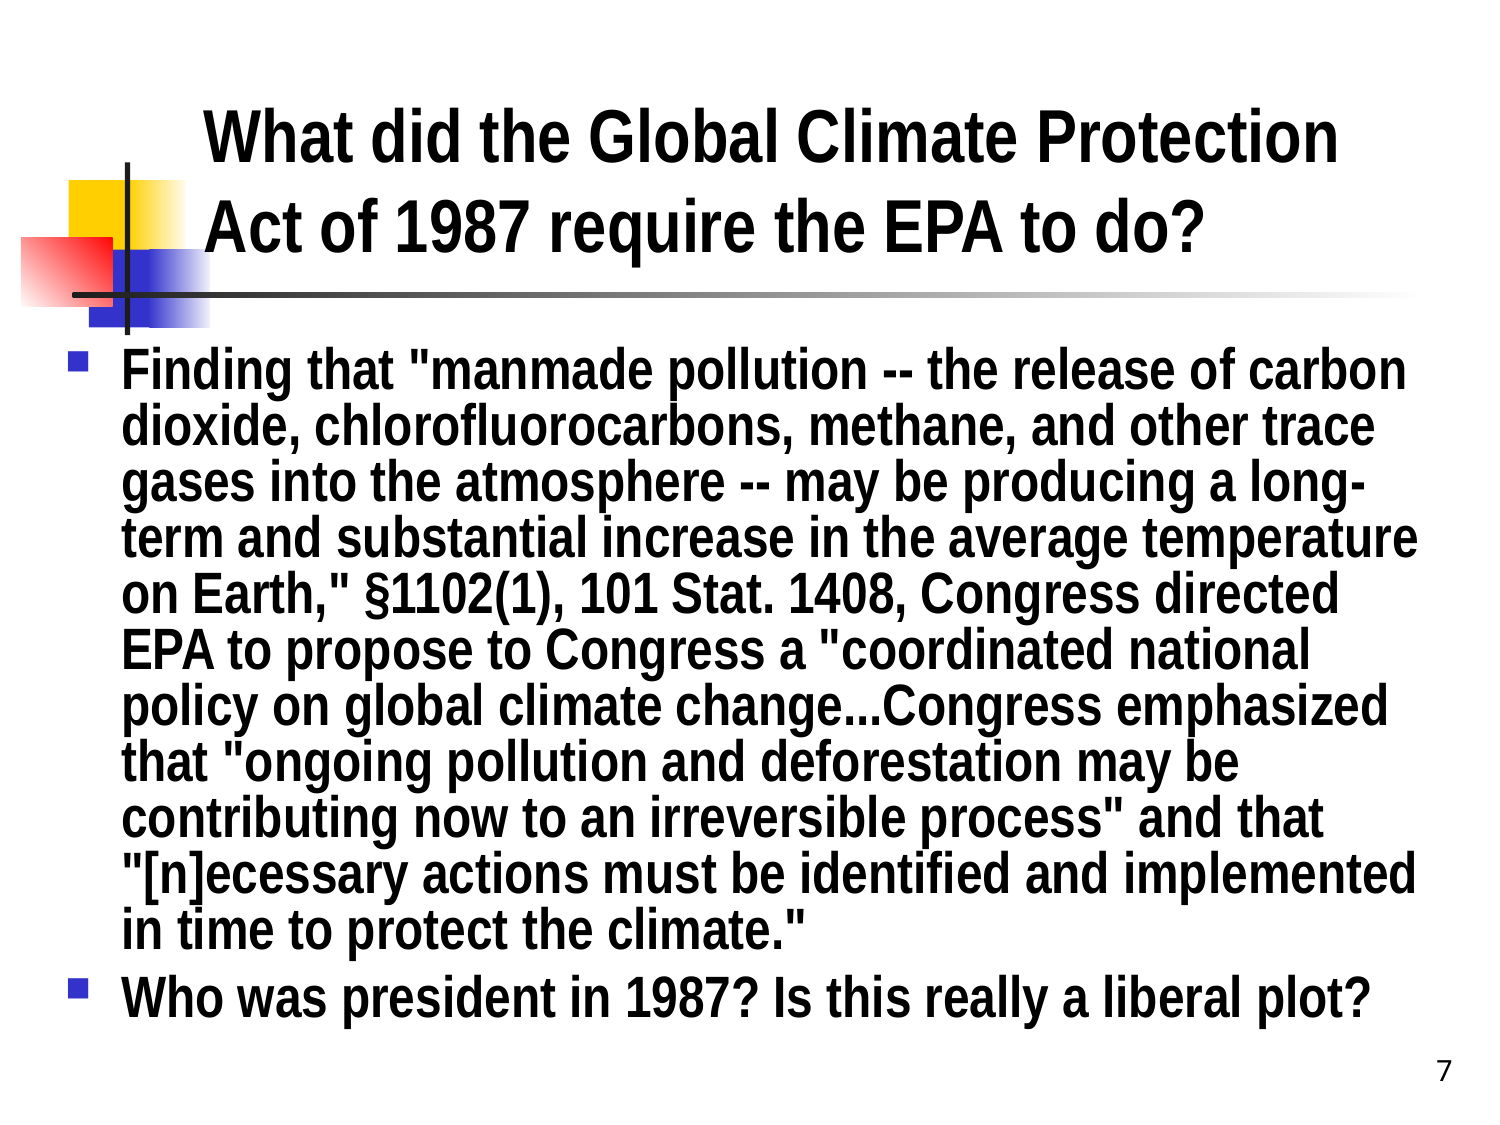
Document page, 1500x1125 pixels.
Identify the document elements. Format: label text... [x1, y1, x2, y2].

slide_number 7 [1155, 1024, 1468, 1100]
list Finding that "manmade pollution -- the release of carbon dioxide, chlorofluorocarbons, methane, and other trace gases into the atmosphere -- may be producing a long-term and substantial increase in the average temperature on Earth," §1102(1), 101 Stat. 1408, Congress directed EPA to propose to Congress a "coordinated national policy on global climate change...Congress emphasized that "ongoing pollution and deforestation may be contributing now to an irreversible process" and that "[n]ecessary actions must be identified and implemented in time to protect the climate." Who was president in 1987? Is this really a liberal plot? [50, 337, 1450, 1075]
title What did the Global Climate Protection Act of 1987 require the EPA to do? [188, 35, 1468, 275]
